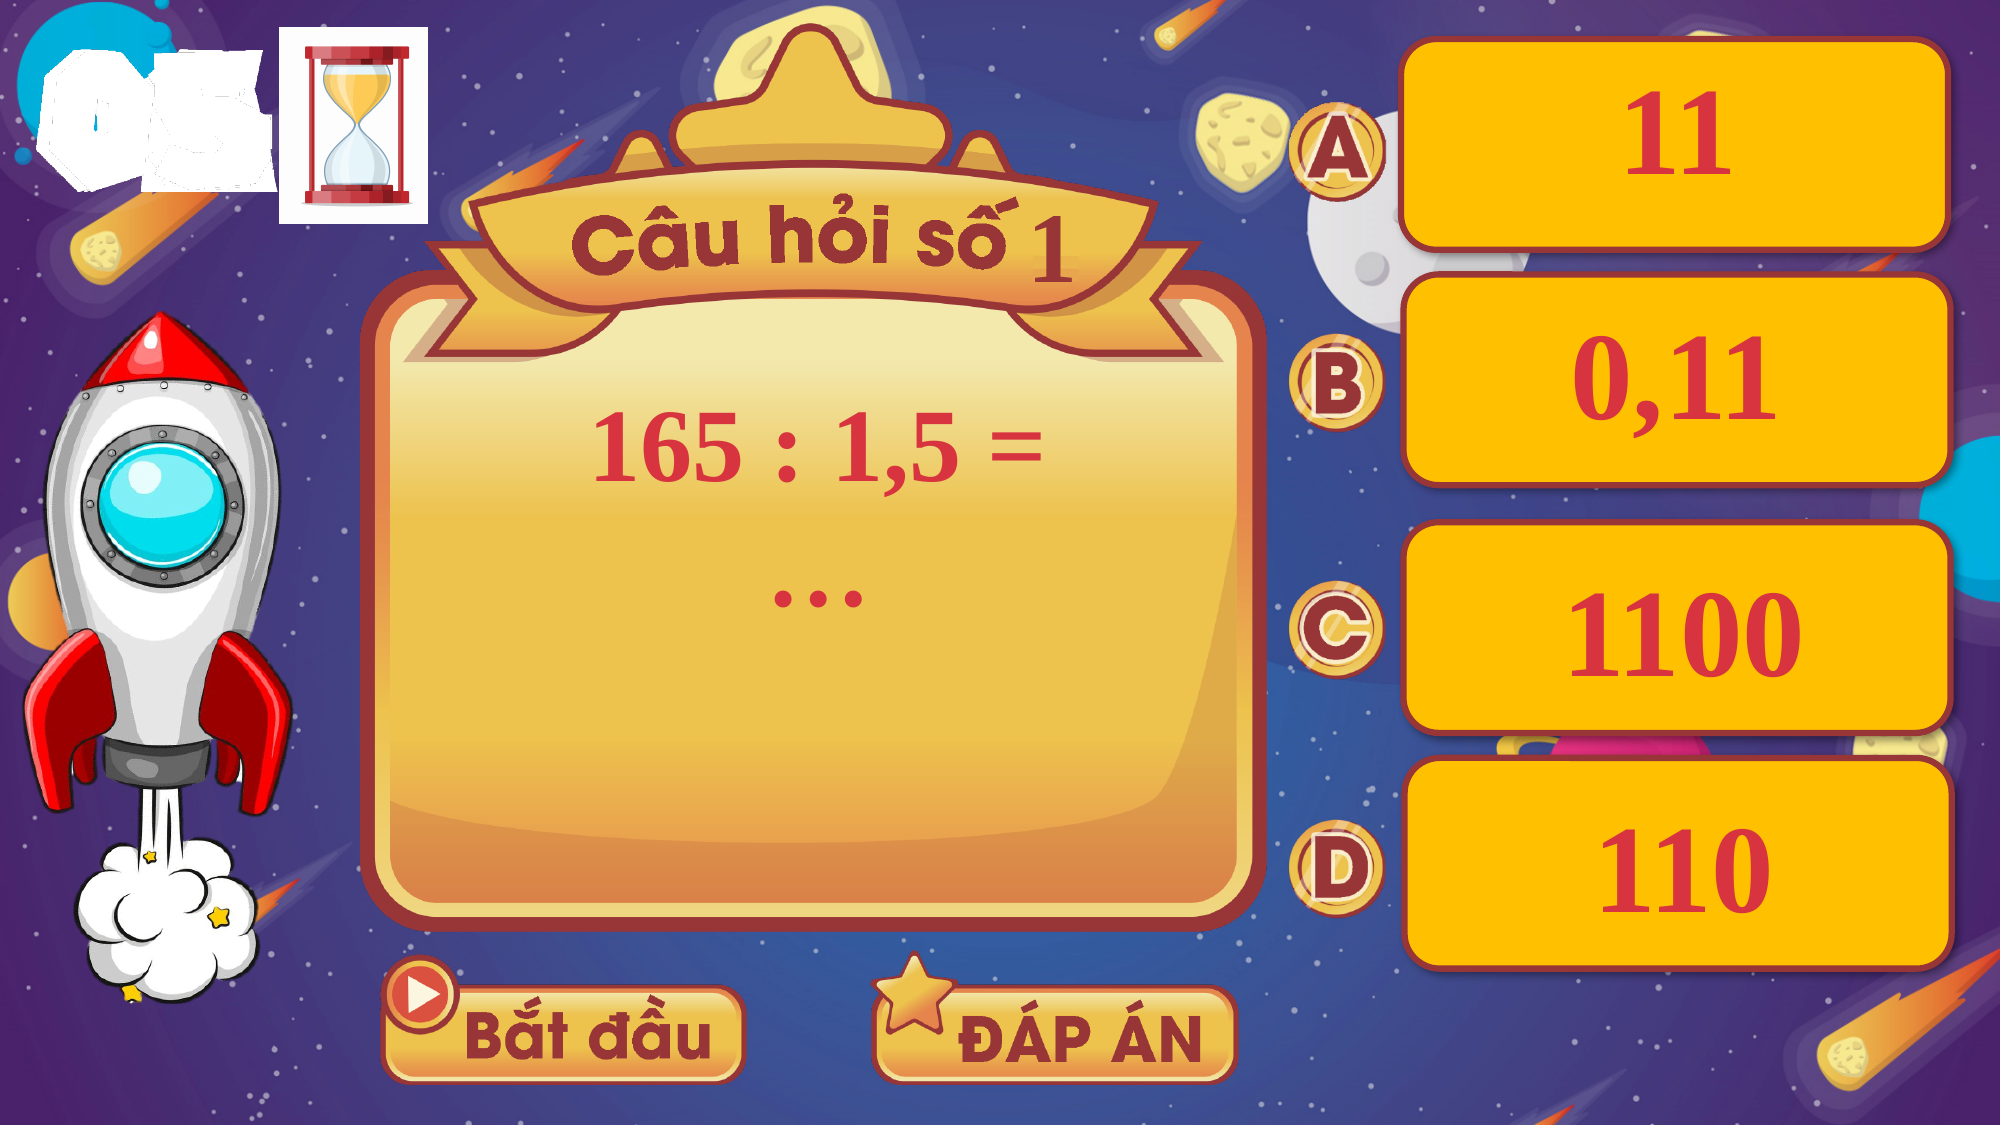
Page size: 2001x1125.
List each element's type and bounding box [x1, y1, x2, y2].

text_box [1327, 286, 1799, 454]
text_box [1327, 42, 1753, 210]
text_box [343, 23, 1327, 932]
picture [0, 0, 2000, 1125]
text_box [1327, 544, 1822, 711]
text_box [1284, 780, 1791, 947]
